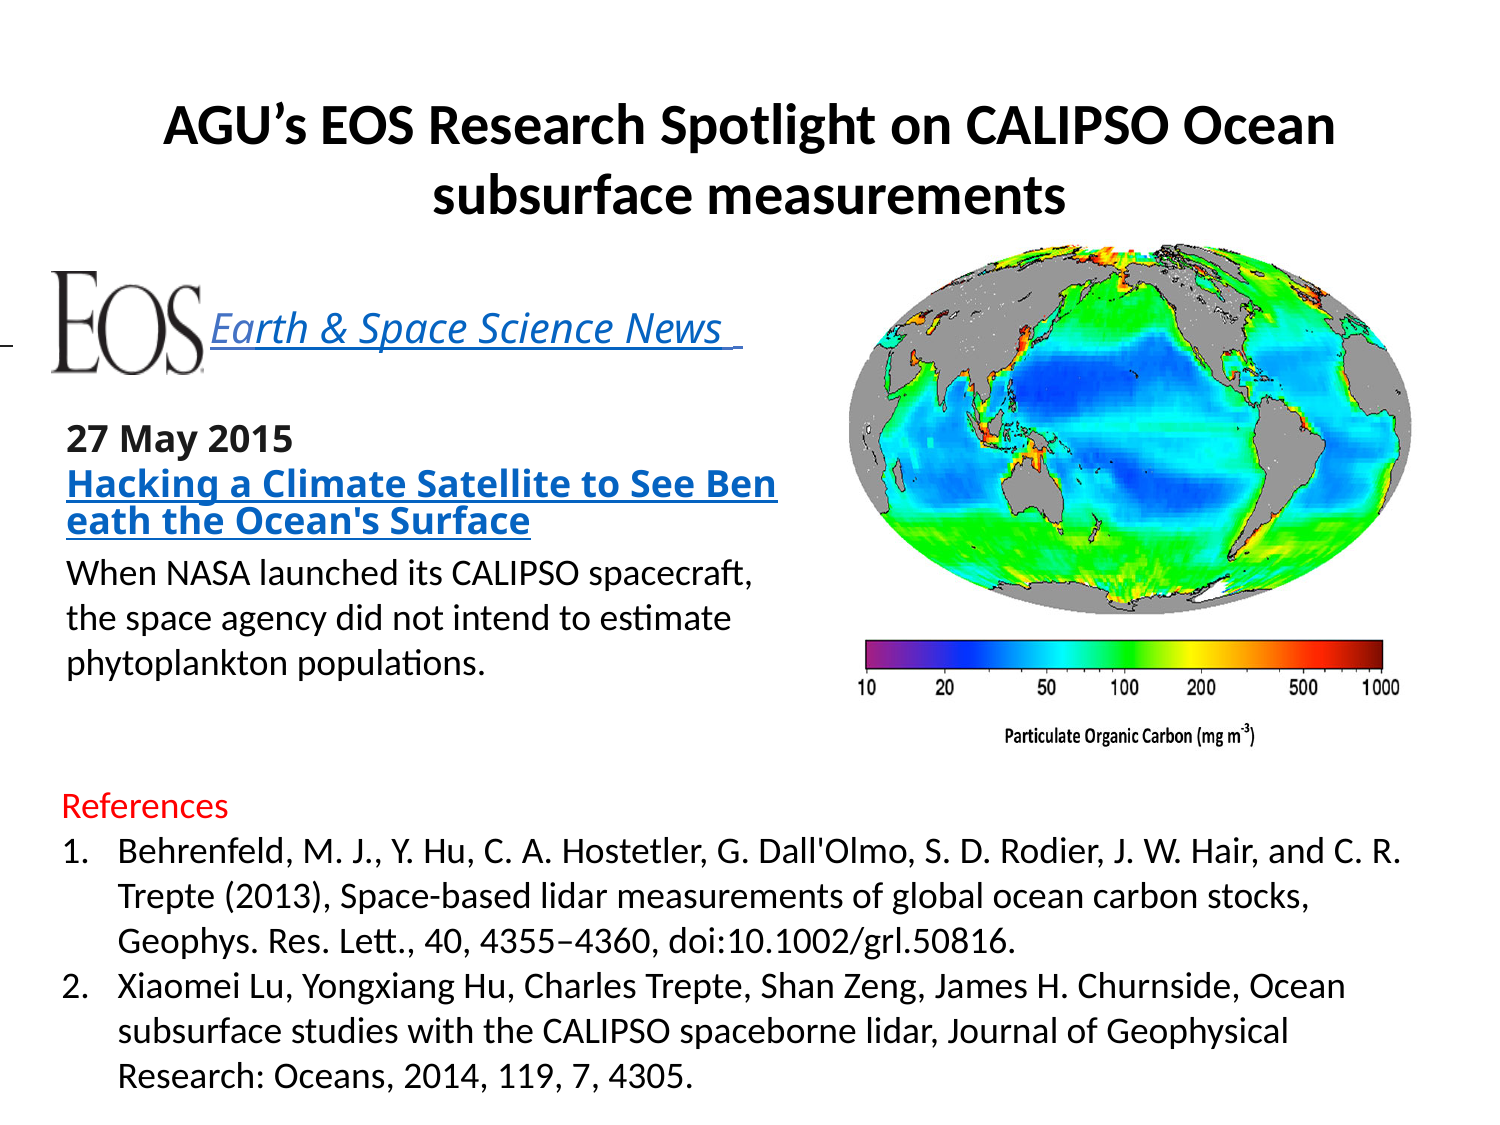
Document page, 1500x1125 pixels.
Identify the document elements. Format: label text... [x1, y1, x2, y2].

text_box Earth & Space Science News [0, 262, 841, 360]
picture [51, 271, 204, 375]
text_box AGU’s EOS Research Spotlight on CALIPSO Ocean subsurface measurements [35, 78, 1465, 234]
text_box 27 May 2015 Hacking a Climate Satellite to See Beneath the Ocean's Surface When NASA launched its CALIPSO spacecraft, the space agency did not intend to estimate phytoplankton populations. [51, 407, 802, 653]
text_box References Behrenfeld, M. J., Y. Hu, C. A. Hostetler, G. Dall'Olmo, S. D. Rodier, J. W. Hair, and C. R. Trepte (2013), Space-based lidar measurements of global ocean carbon stocks, Geophys. Res. Lett., 40, 4355–4360, doi:10.1002/grl.50816. Xiaomei Lu, Yongxiang Hu, Charles Trepte, Shan Zeng, James H. Churnside, Ocean subsurface studies with the CALIPSO spaceborne lidar, Journal of Geophysical Research: Oceans, 2014, 119, 7, 4305. [46, 774, 1444, 1104]
picture [841, 226, 1423, 763]
